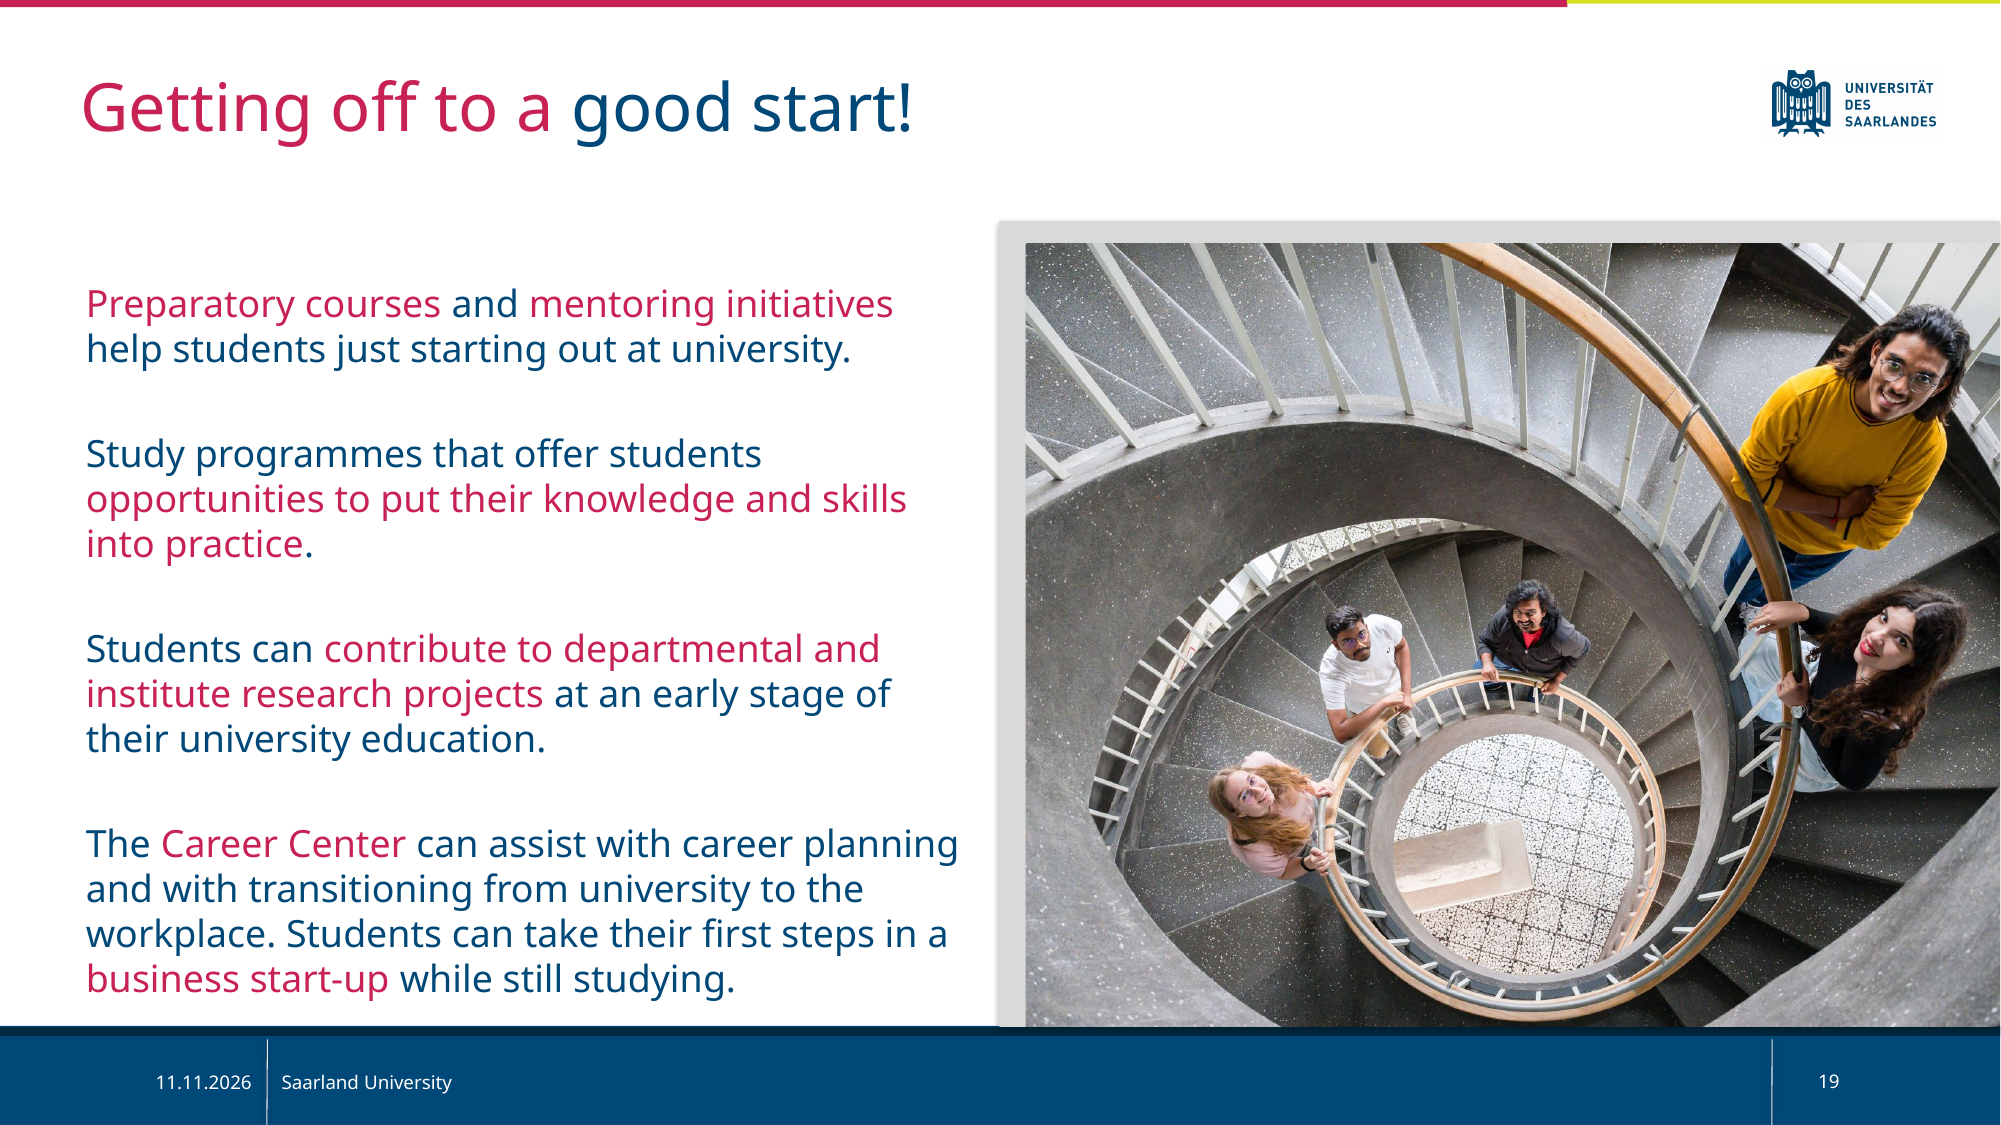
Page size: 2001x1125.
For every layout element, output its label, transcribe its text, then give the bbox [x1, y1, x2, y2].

footer Saarland University [267, 1052, 1741, 1113]
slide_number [65, 1053, 267, 1113]
list Preparatory courses and mentoring initiatives help students just starting out at university. Study programmes that offer students opportunities to put their knowledge and skills into practice. Students can contribute to departmental and institute research projects at an early stage of their university education. The Career Center can assist with career planning and with transitioning from university to the workplace. Students can take their first steps in a business start-up while still studying. [85, 272, 989, 1056]
list Getting off to a good start! [65, 57, 1520, 170]
picture [1763, 63, 1945, 144]
slide_number 19 [1803, 1052, 2000, 1113]
picture [1025, 243, 2000, 1027]
